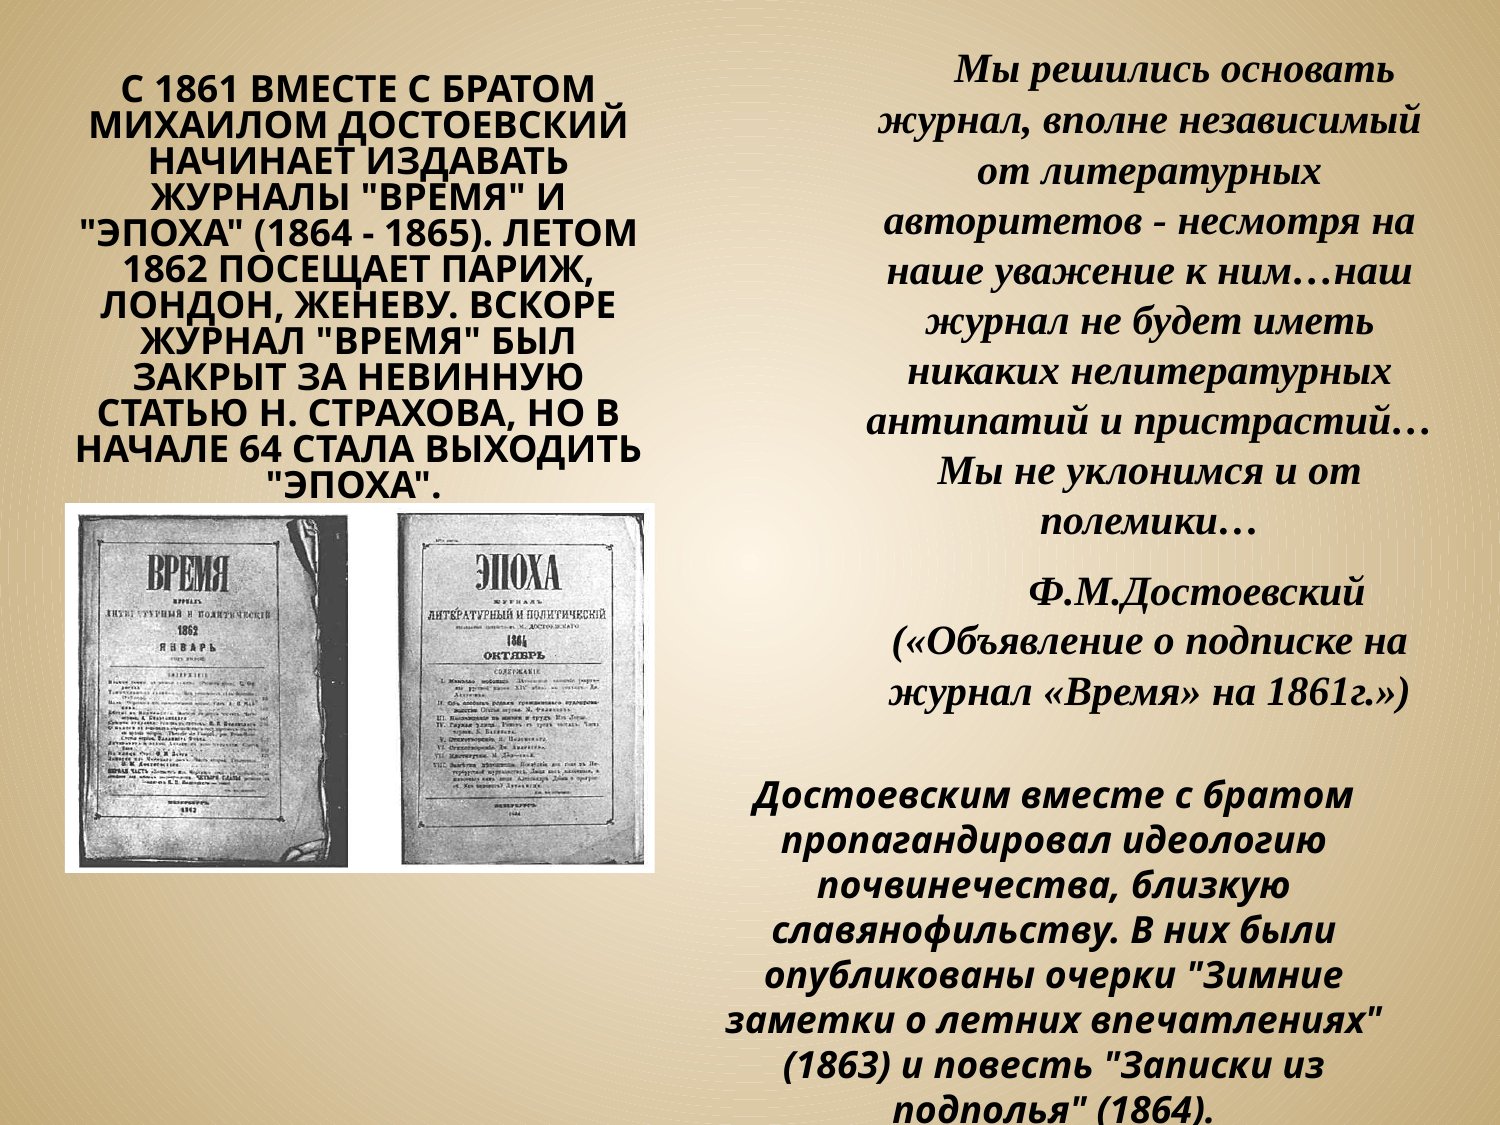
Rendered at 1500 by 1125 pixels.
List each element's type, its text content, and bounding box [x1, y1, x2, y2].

text_box С 1861 ВМЕСТЕ С БРАТОМ МИХАИЛОМ ДОСТОЕВСКИЙ НАЧИНАЕТ ИЗДАВАТЬ ЖУРНАЛЫ "ВРЕМЯ" И "ЭПОХА" (1864 - 1865). ЛЕТОМ 1862 ПОСЕЩАЕТ ПАРИЖ, ЛОНДОН, ЖЕНЕВУ. ВСКОРЕ ЖУРНАЛ "ВРЕМЯ" БЫЛ ЗАКРЫТ ЗА НЕВИННУЮ СТАТЬЮ Н. СТРАХОВА, НО В НАЧАЛЕ 64 СТАЛА ВЫХОДИТЬ "ЭПОХА". [53, 66, 665, 495]
text_box Достоевским вместе с братом пропагандировал идеологию почвинечества, близкую славянофильству. В них были опубликованы очерки "Зимние заметки о летних впечатлениях" (1863) и повесть "Записки из подполья" (1864). [679, 763, 1430, 1125]
text_box Мы решились основать журнал, вполне независимый от литературных авторитетов - несмотря на наше уважение к ним…наш журнал не будет иметь никаких нелитературных антипатий и пристрастий…Мы не уклонимся и от полемики… Ф.М.Достоевский («Объявление о подписке на журнал «Время» на 1861г.») [849, 24, 1450, 721]
picture [64, 503, 655, 873]
